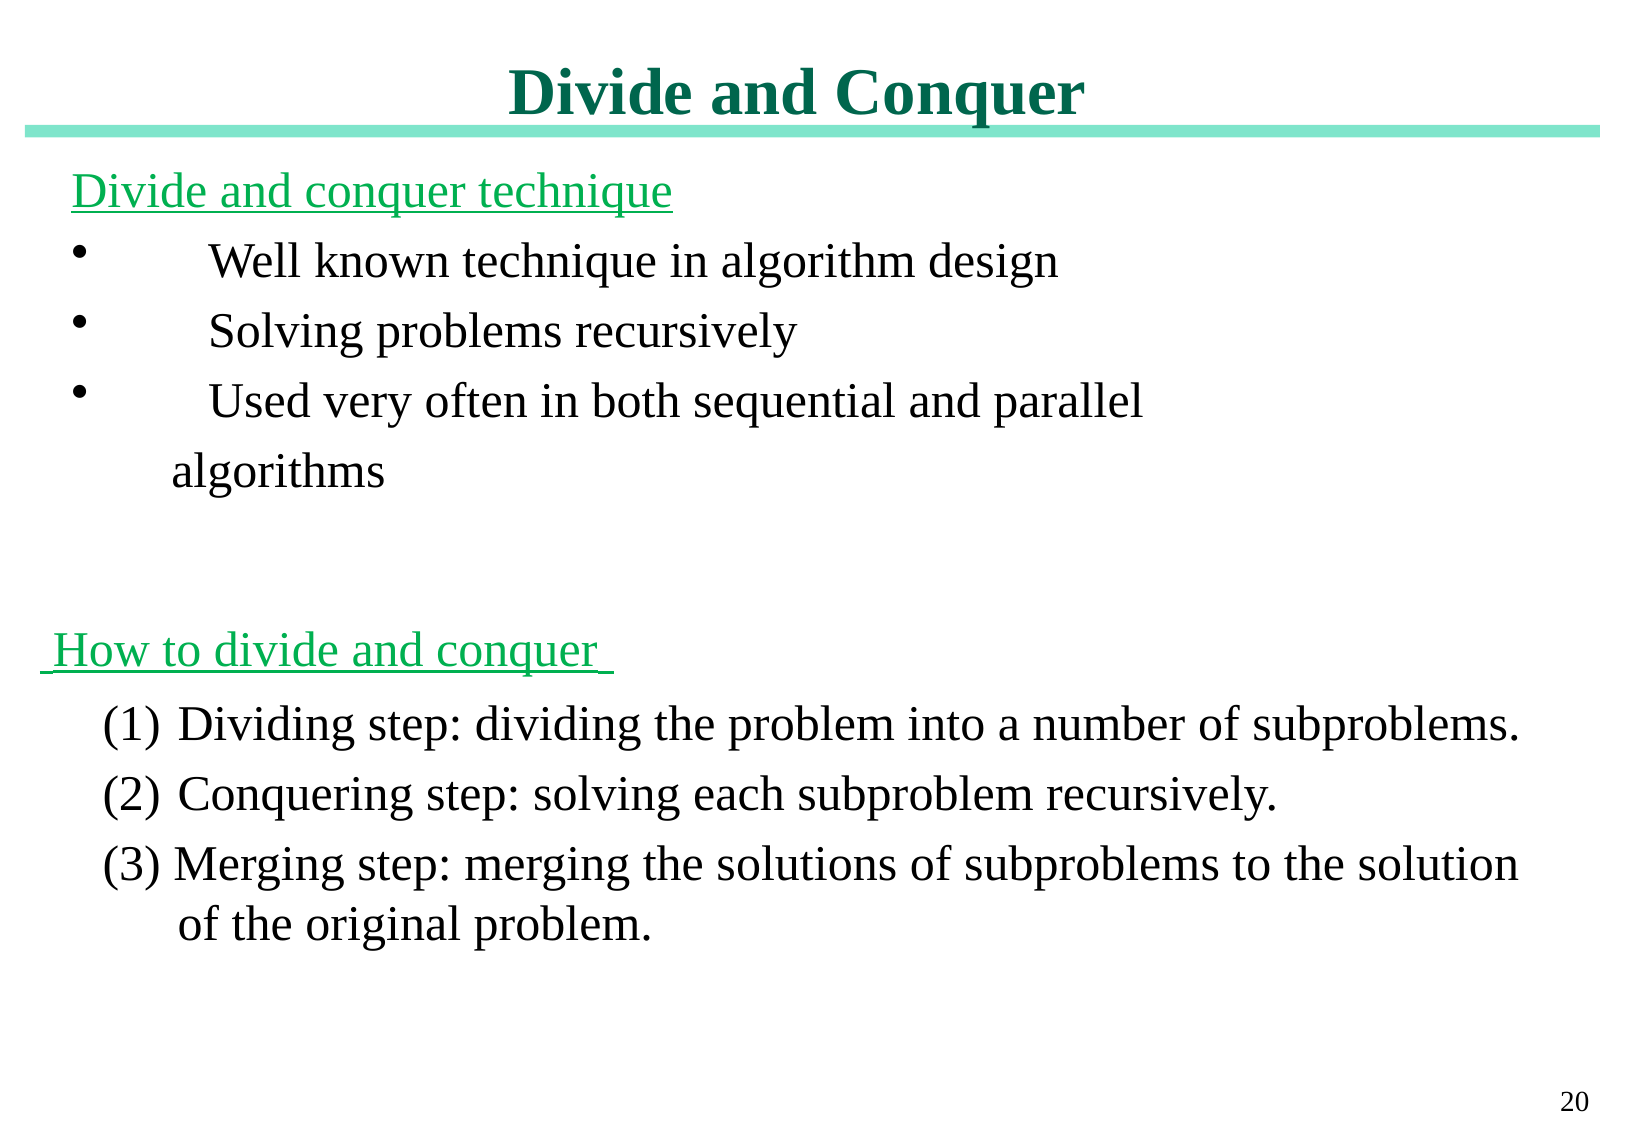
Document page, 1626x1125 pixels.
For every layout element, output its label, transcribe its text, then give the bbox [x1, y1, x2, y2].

text_box Divide and Conquer [37, 37, 1559, 138]
list Divide and conquer technique Well known technique in algorithm design Solving problems recursively Used very often in both sequential and parallel algorithms How to divide and conquer Dividing step: dividing the problem into a number of subproblems. Conquering step: solving each subproblem recursively. (3) Merging step: merging the solutions of subproblems to the solution of the original problem. [24, 149, 1588, 1038]
slide_number 20 [1524, 1050, 1625, 1125]
